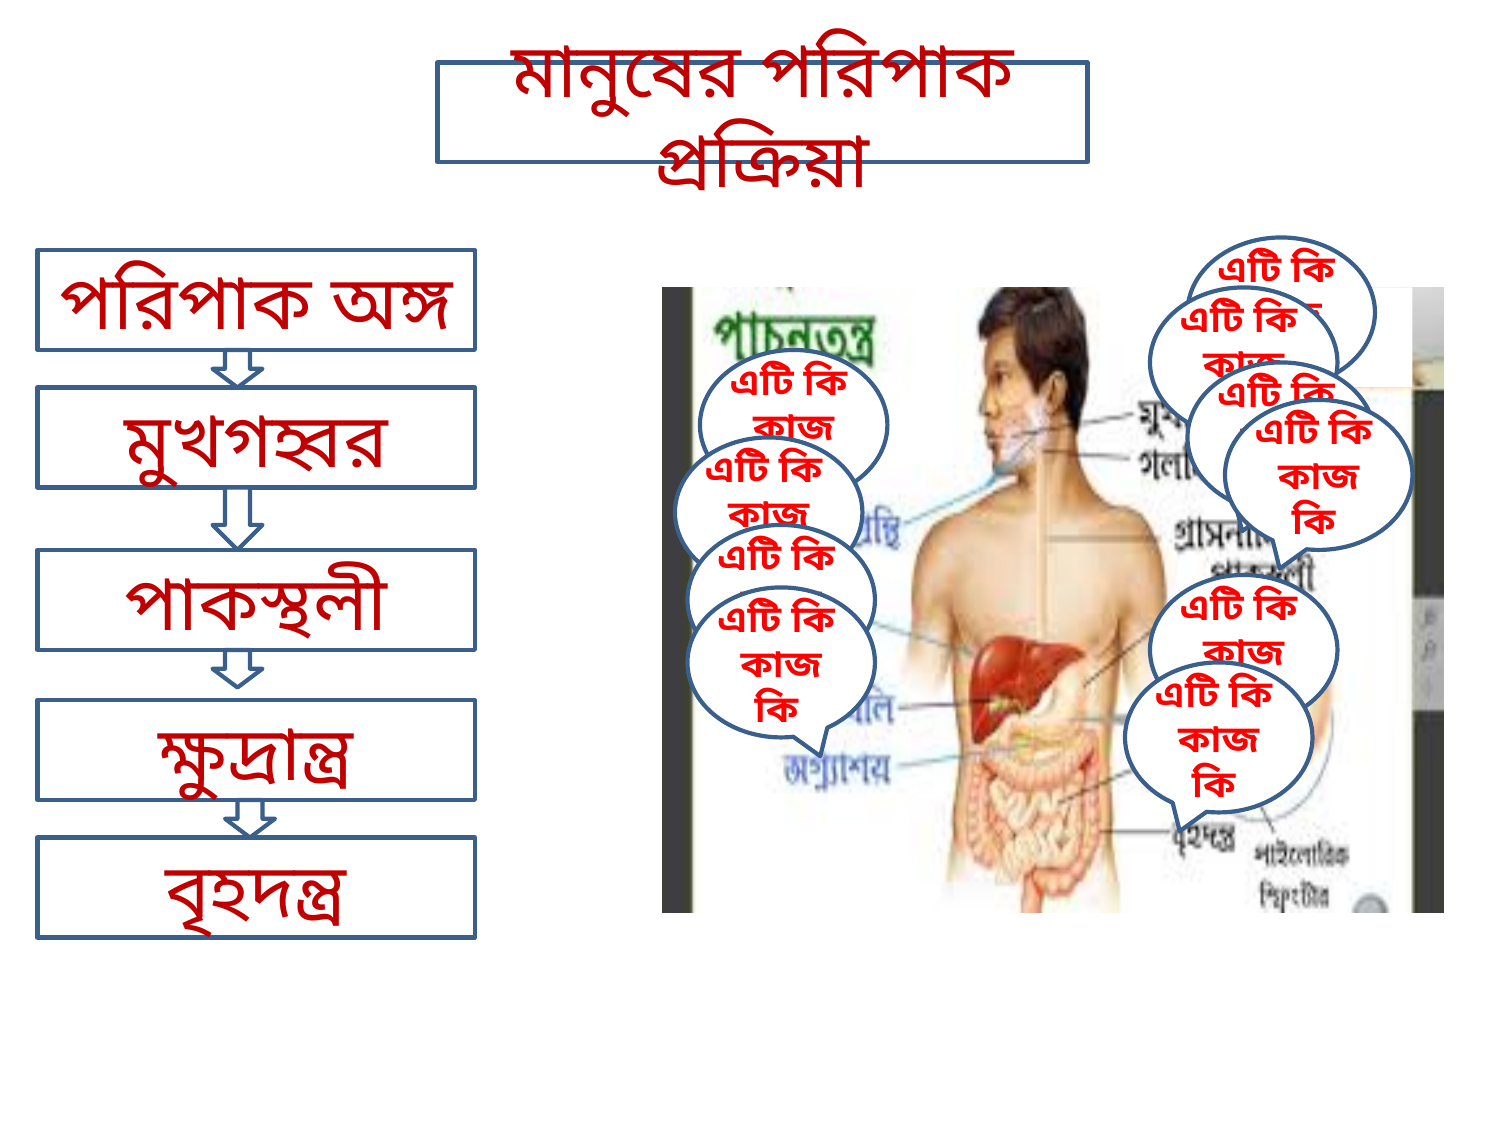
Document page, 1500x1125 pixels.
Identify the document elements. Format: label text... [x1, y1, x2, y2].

text_box এটি কি কাজ কি [1191, 235, 1371, 285]
text_box [223, 797, 278, 840]
picture [662, 287, 1444, 913]
text_box [210, 347, 265, 390]
text_box বৃহদন্ত্র [35, 835, 477, 940]
text_box মানুষের পরিপাক প্রক্রিয়া [435, 60, 1090, 164]
text_box [210, 485, 265, 553]
text_box পাকস্থলী [35, 548, 477, 652]
text_box ক্ষুদ্রান্ত্র [35, 698, 477, 802]
text_box [210, 647, 265, 690]
text_box পরিপাক অঙ্গ [35, 248, 477, 352]
text_box মুখগহ্বর [35, 385, 477, 490]
